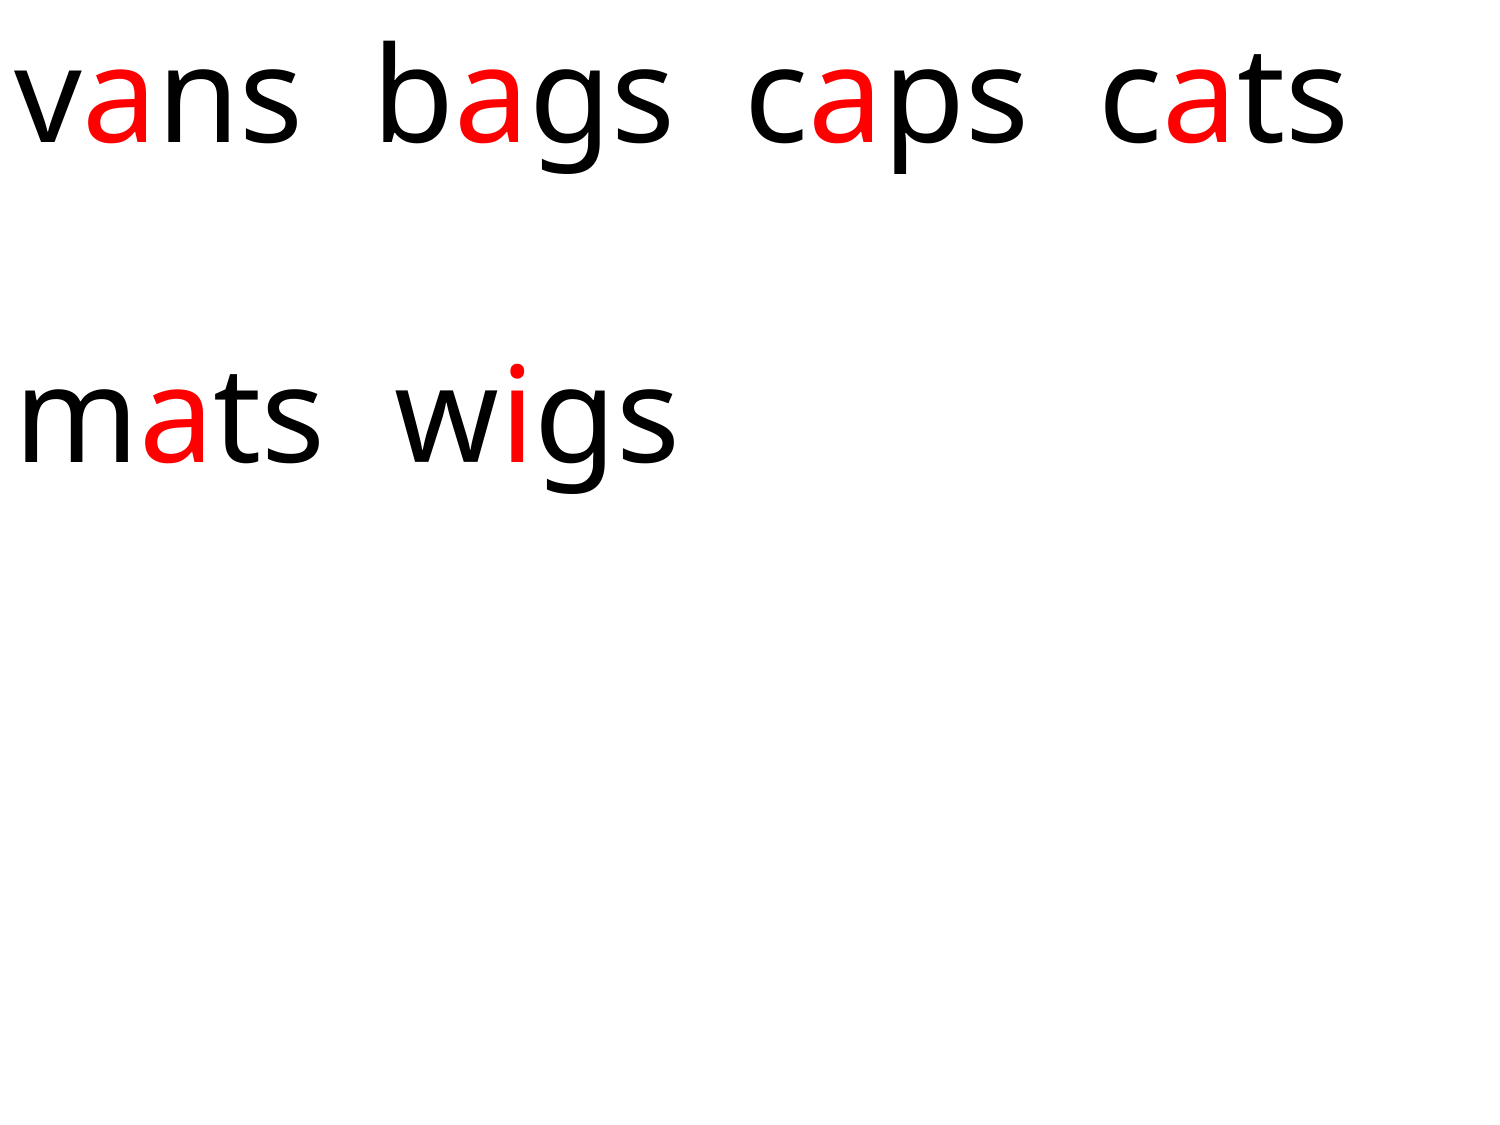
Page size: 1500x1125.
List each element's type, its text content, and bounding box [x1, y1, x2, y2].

text_box vans bags caps cats mats wigs [0, 1, 1478, 497]
